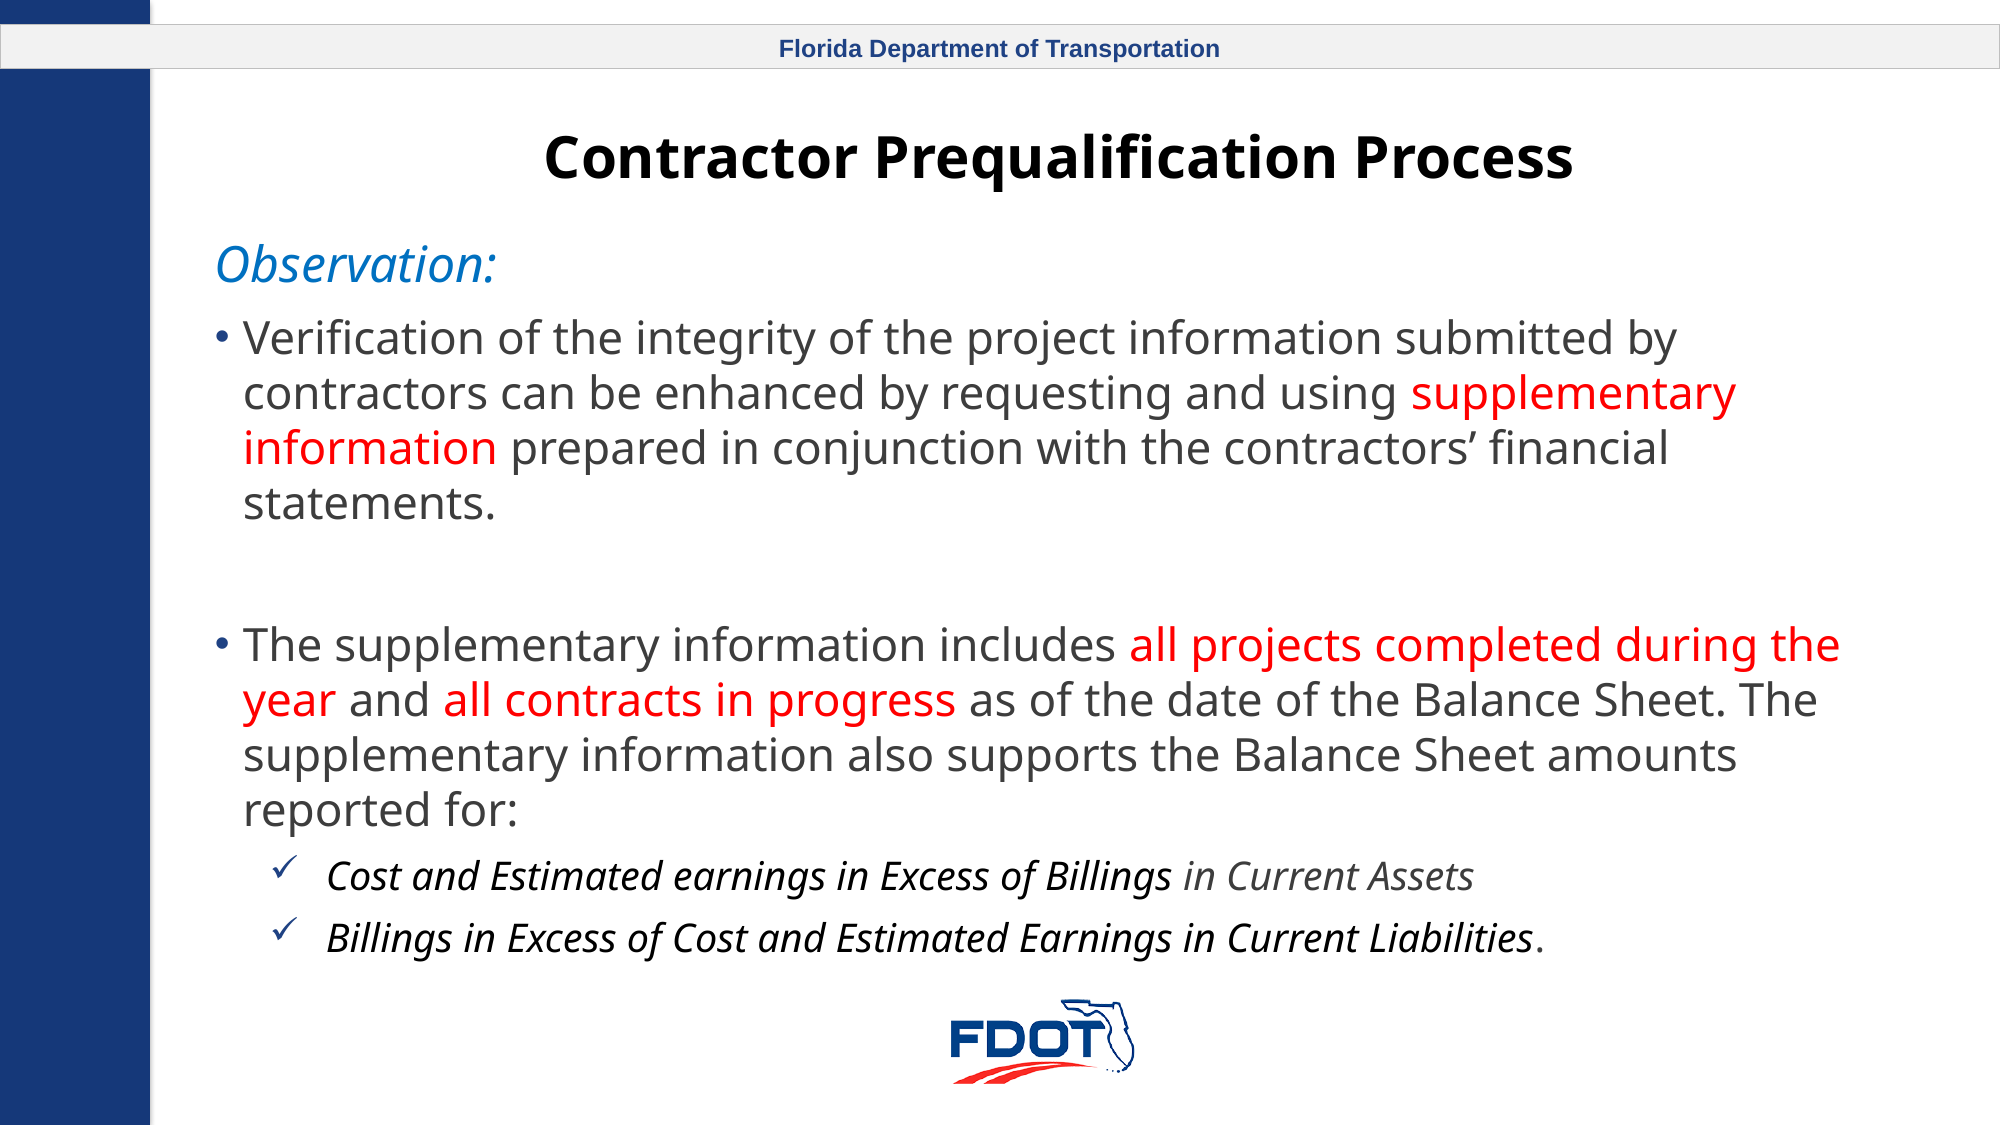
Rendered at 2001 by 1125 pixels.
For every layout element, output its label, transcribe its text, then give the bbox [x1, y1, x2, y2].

title Contractor Prequalification Process [200, 112, 1934, 200]
picture [950, 1000, 1135, 1084]
list Observation: Verification of the integrity of the project information submitted by contractors can be enhanced by requesting and using supplementary information prepared in conjunction with the contractors’ financial statements. The supplementary information includes all projects completed during the year and all contracts in progress as of the date of the Balance Sheet. The supplementary information also supports the Balance Sheet amounts reported for: Cost and Estimated earnings in Excess of Billings in Current Assets Billings in Excess of Cost and Estimated Earnings in Current Liabilities. [200, 224, 1934, 1000]
